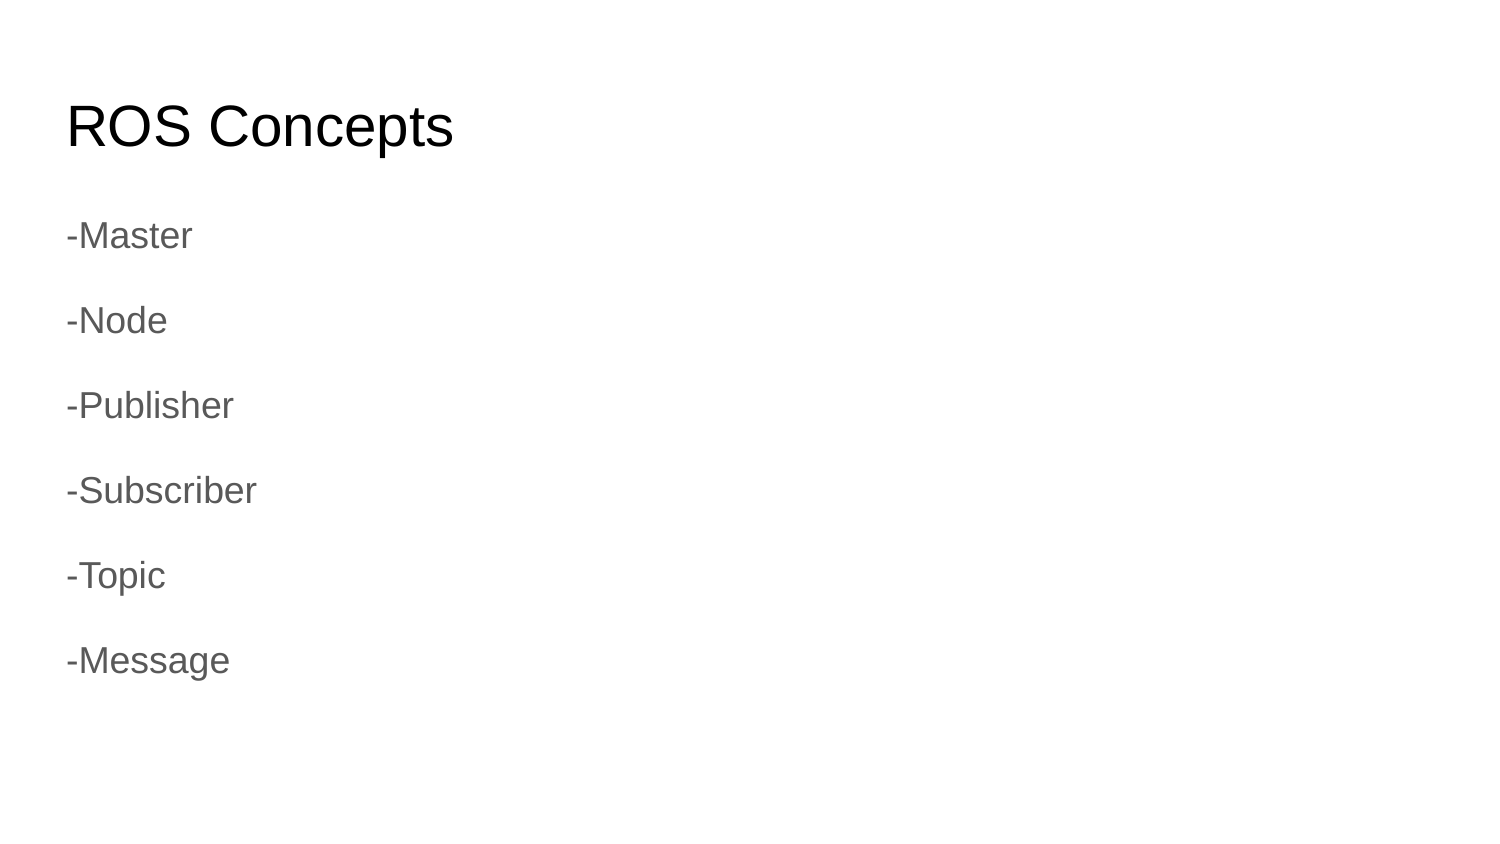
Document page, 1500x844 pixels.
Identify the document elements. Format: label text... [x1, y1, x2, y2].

list -Master -Node -Publisher -Subscriber -Topic -Message [51, 189, 1449, 750]
title ROS Concepts [51, 72, 1449, 167]
